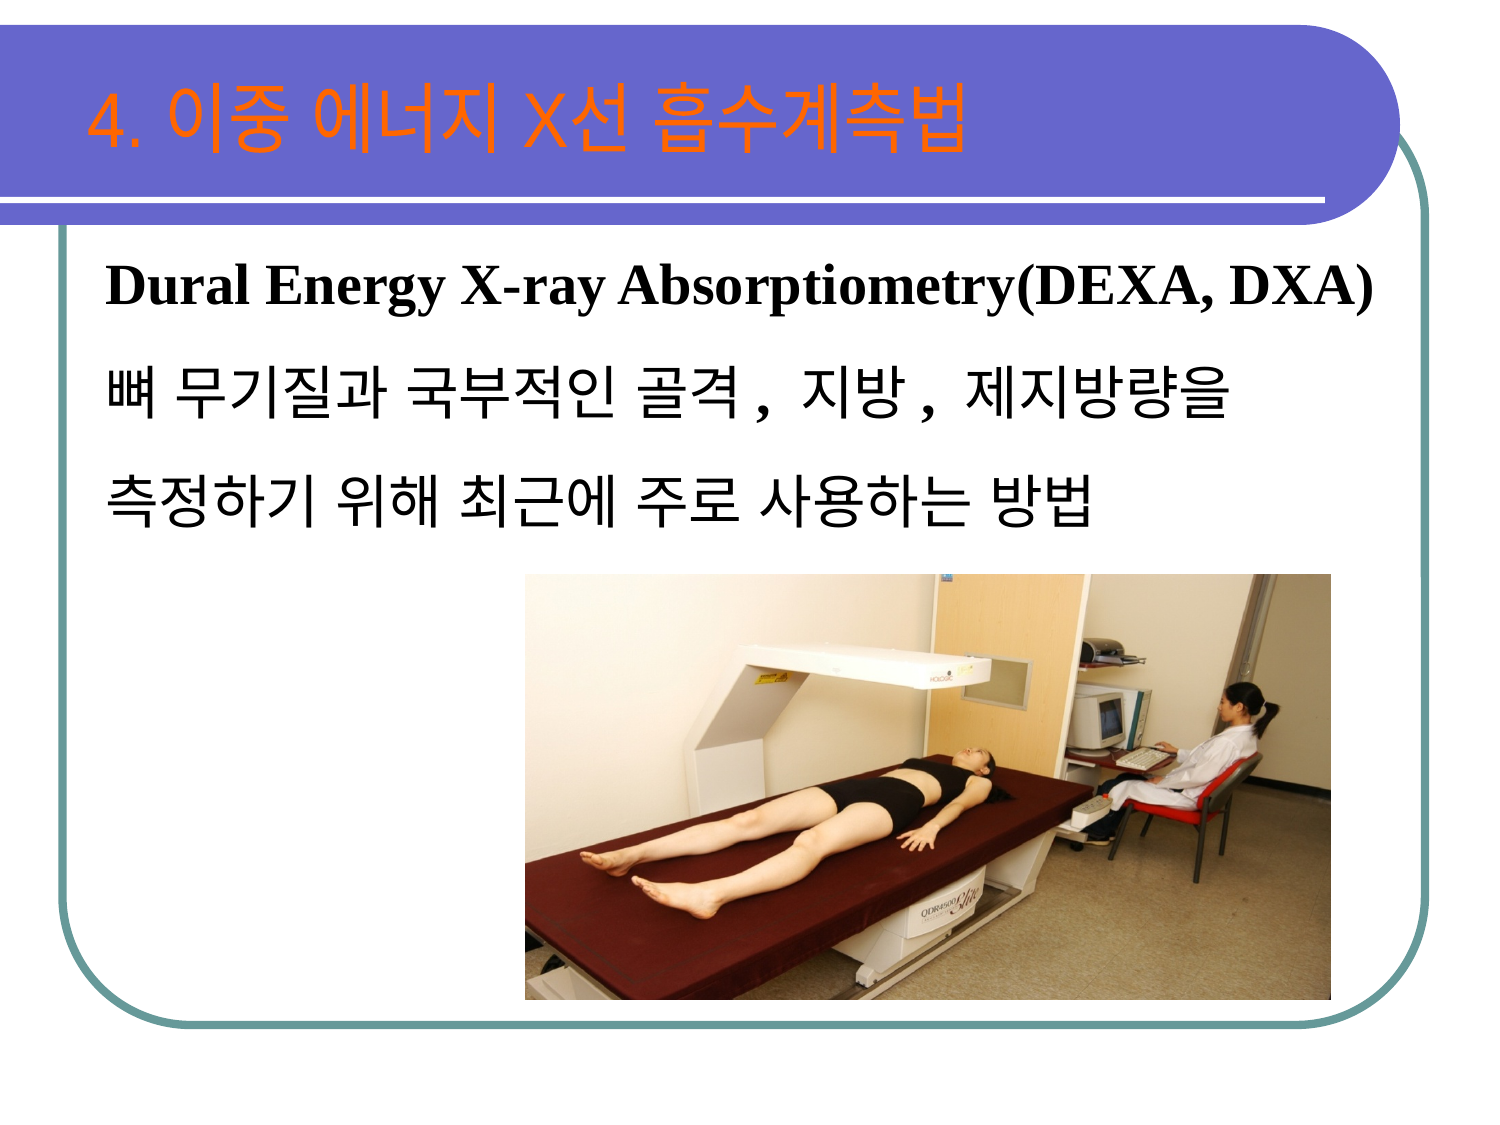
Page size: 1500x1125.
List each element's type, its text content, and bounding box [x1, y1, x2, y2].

picture [525, 573, 1331, 1000]
text_box Dural Energy X-ray Absorptiometry(DEXA, DXA) 뼈 무기질과 국부적인 골격, 지방, 제지방량을 측정하기 위해 최근에 주로 사용하는 방법 [89, 210, 1412, 551]
